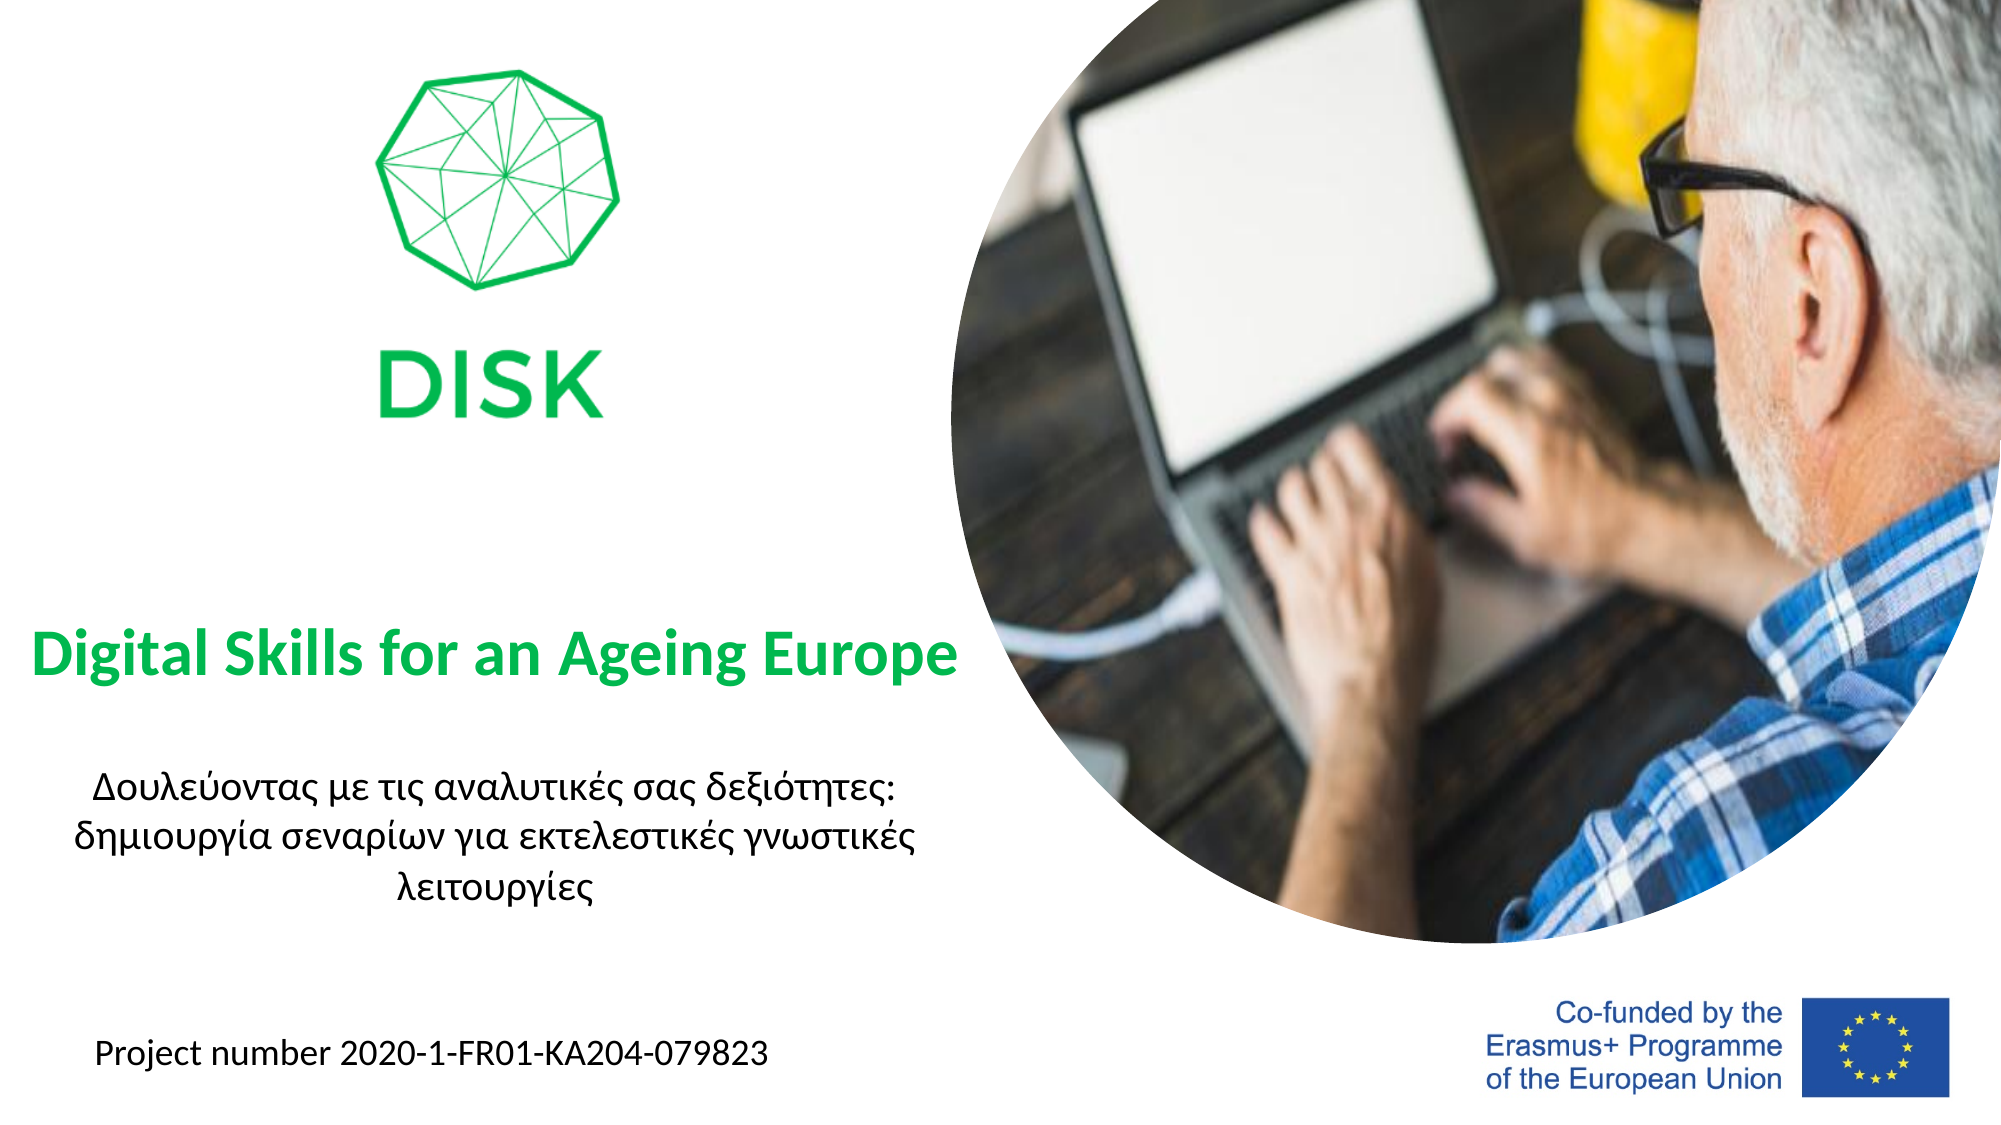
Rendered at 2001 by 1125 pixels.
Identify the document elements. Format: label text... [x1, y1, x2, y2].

picture [950, 0, 2001, 944]
text_box Project number 2020-1-FR01-KA204-079823 [79, 1020, 853, 1081]
picture [298, 37, 692, 438]
picture [1475, 980, 1972, 1121]
text_box Digital Skills for an Ageing Europe Δουλεύοντας με τις αναλυτικές σας δεξιότητες: δημιουργία σεναρίων για εκτελεστικές γνωστικές λειτουργίες [0, 600, 945, 916]
